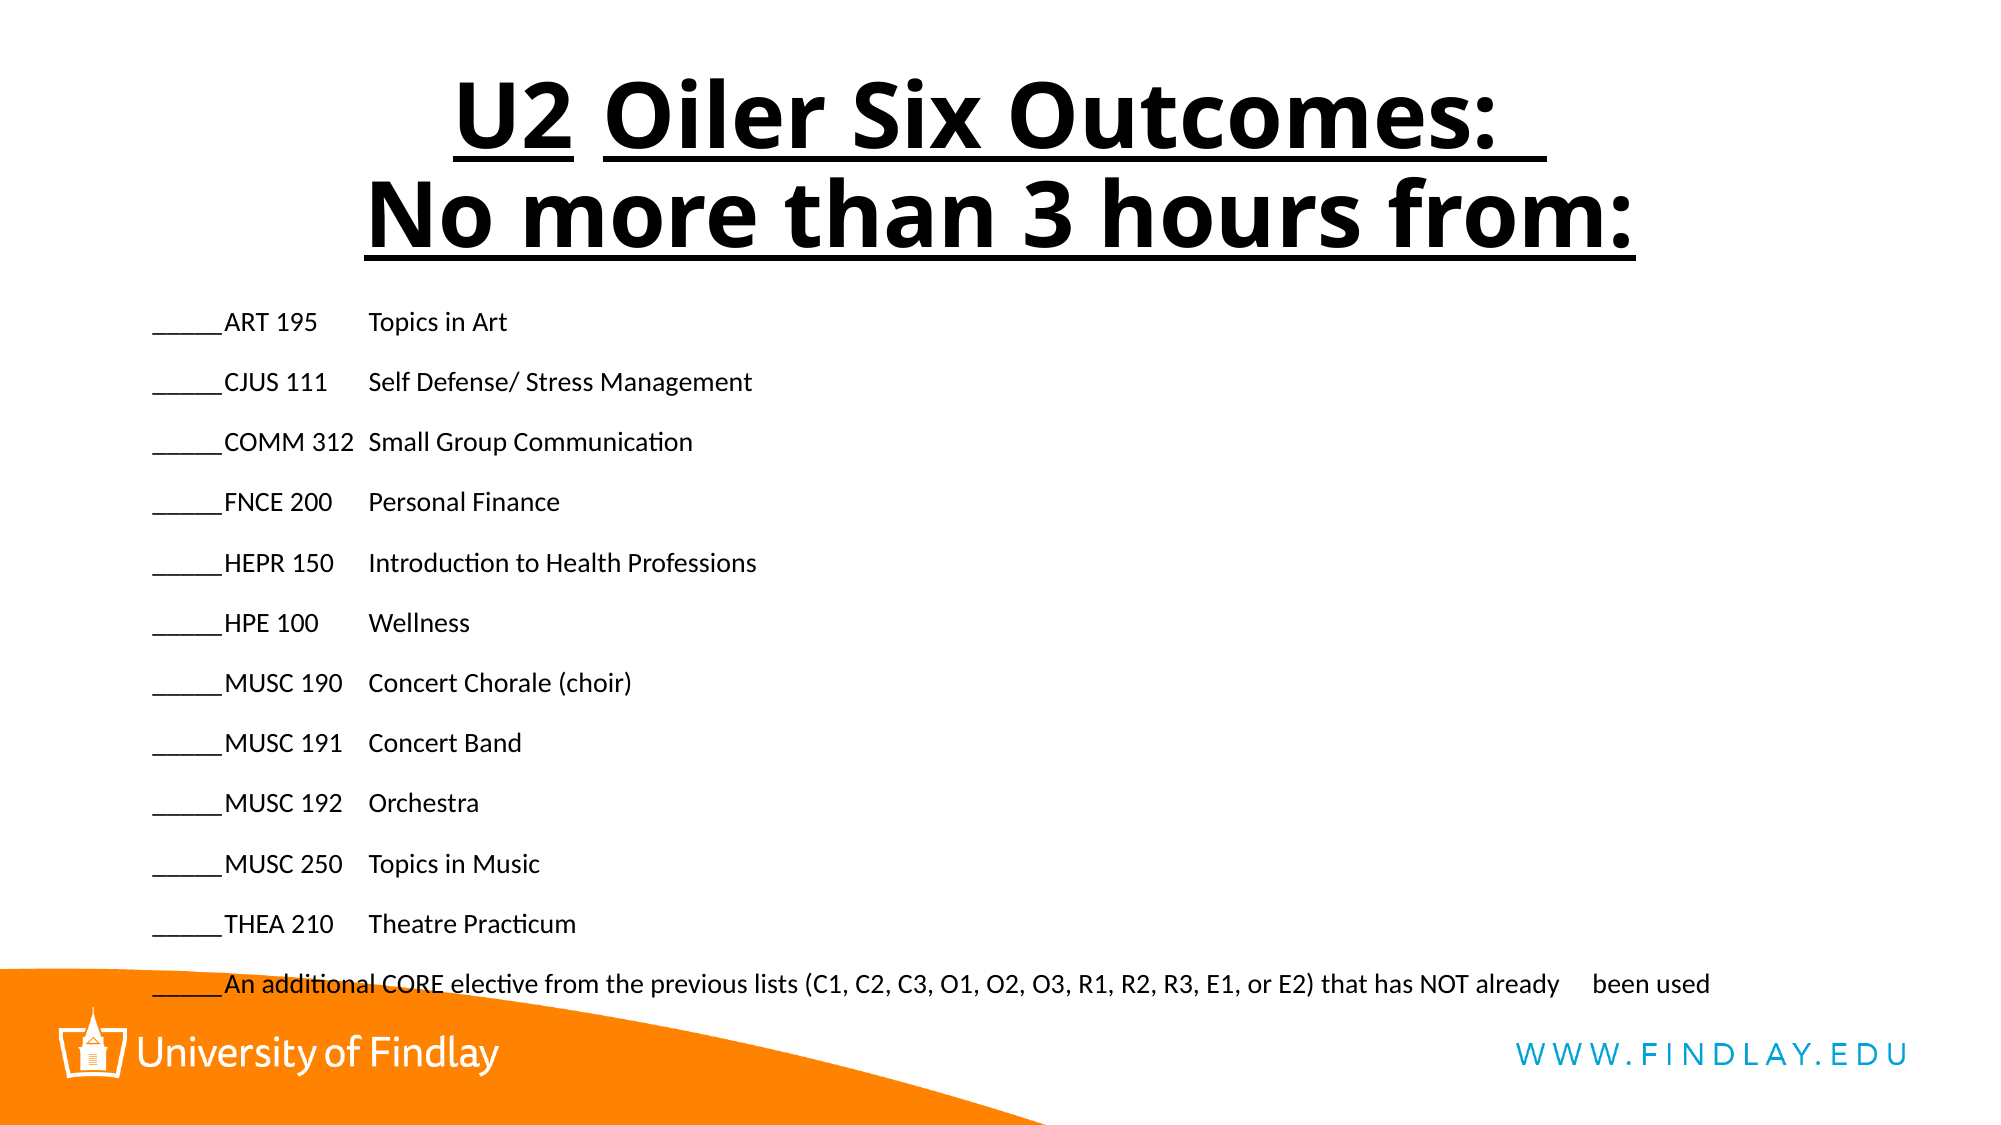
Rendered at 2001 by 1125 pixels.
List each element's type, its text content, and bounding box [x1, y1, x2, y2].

picture [0, 0, 2001, 1125]
list _____ ART 195 Topics in Art _____ CJUS 111 Self Defense/ Stress Management _____ COMM 312 Small Group Communication _____ FNCE 200 Personal Finance _____ HEPR 150 Introduction to Health Professions _____ HPE 100 Wellness _____ MUSC 190 Concert Chorale (choir) _____ MUSC 191 Concert Band _____ MUSC 192 Orchestra _____ MUSC 250 Topics in Music _____ THEA 210 Theatre Practicum _____ An additional CORE elective from the previous lists (C1, C2, C3, O1, O2, O3, R1, R2, R3, E1, or E2) that has NOT already been used [137, 299, 1863, 1014]
title U2 Oiler Six Outcomes: No more than 3 hours from: [137, 59, 1863, 278]
